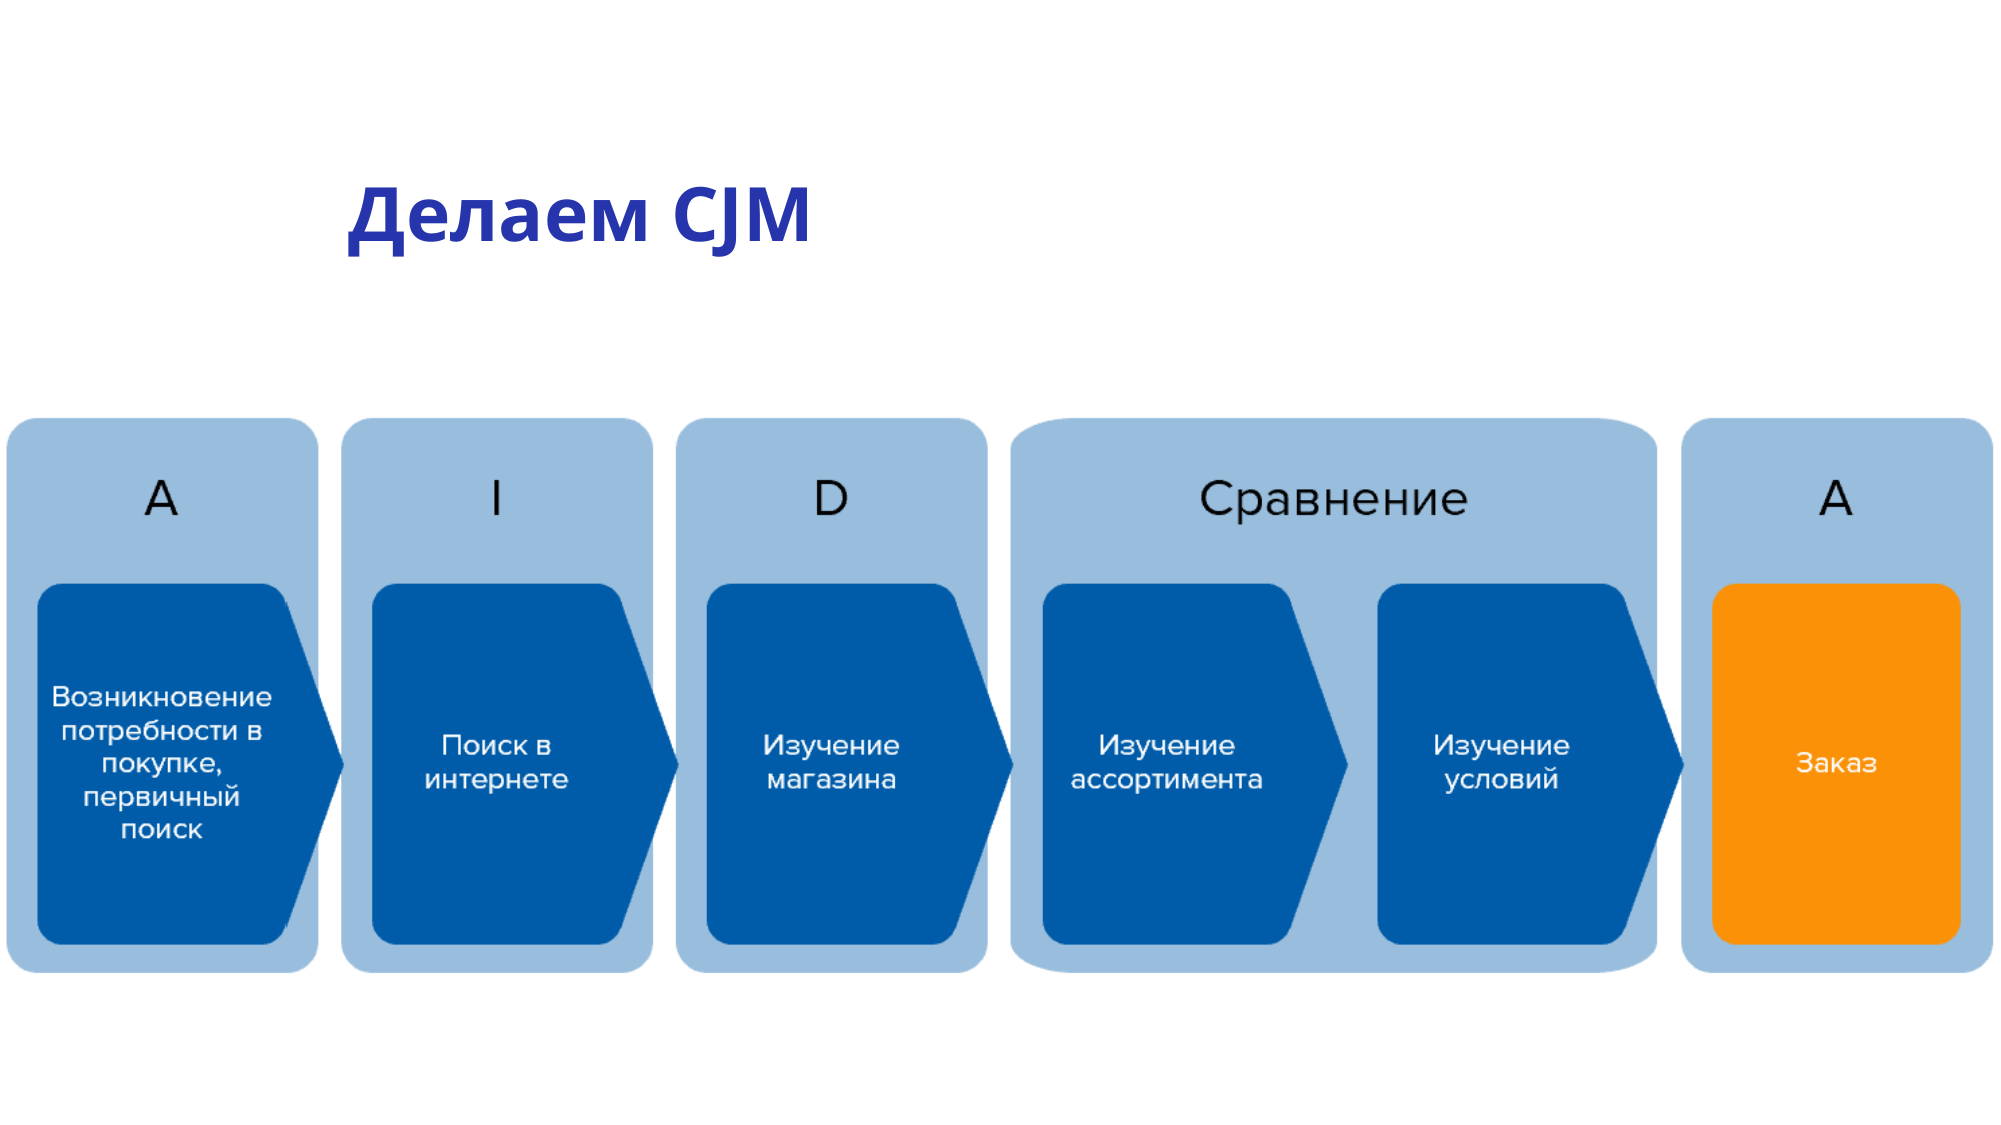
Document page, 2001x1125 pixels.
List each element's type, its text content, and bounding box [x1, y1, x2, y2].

text_box Делаем CJM [334, 158, 1604, 264]
picture [0, 297, 2000, 1097]
